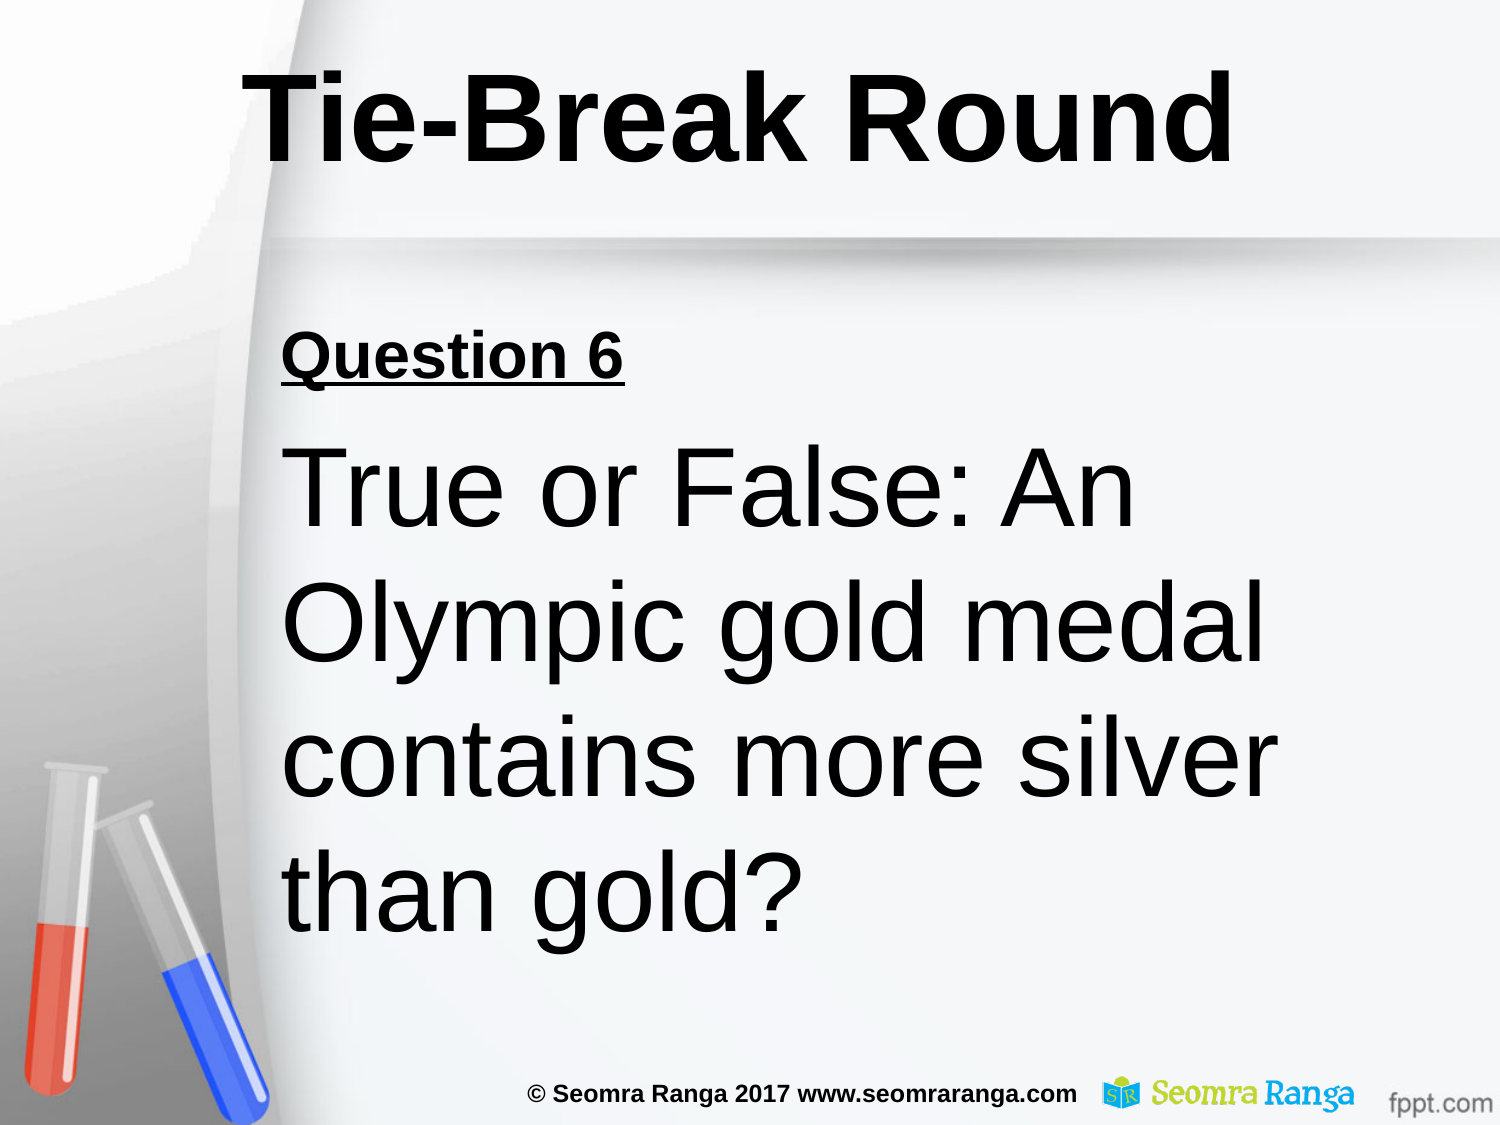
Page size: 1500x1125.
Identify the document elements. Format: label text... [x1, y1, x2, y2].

text_box © Seomra Ranga 2017 www.seomraranga.com [431, 1070, 1087, 1116]
picture [0, 0, 1500, 1125]
list Question 6 True or False: An Olympic gold medal contains more silver than gold? [265, 304, 1425, 1047]
title Tie-Break Round [64, 31, 1415, 192]
